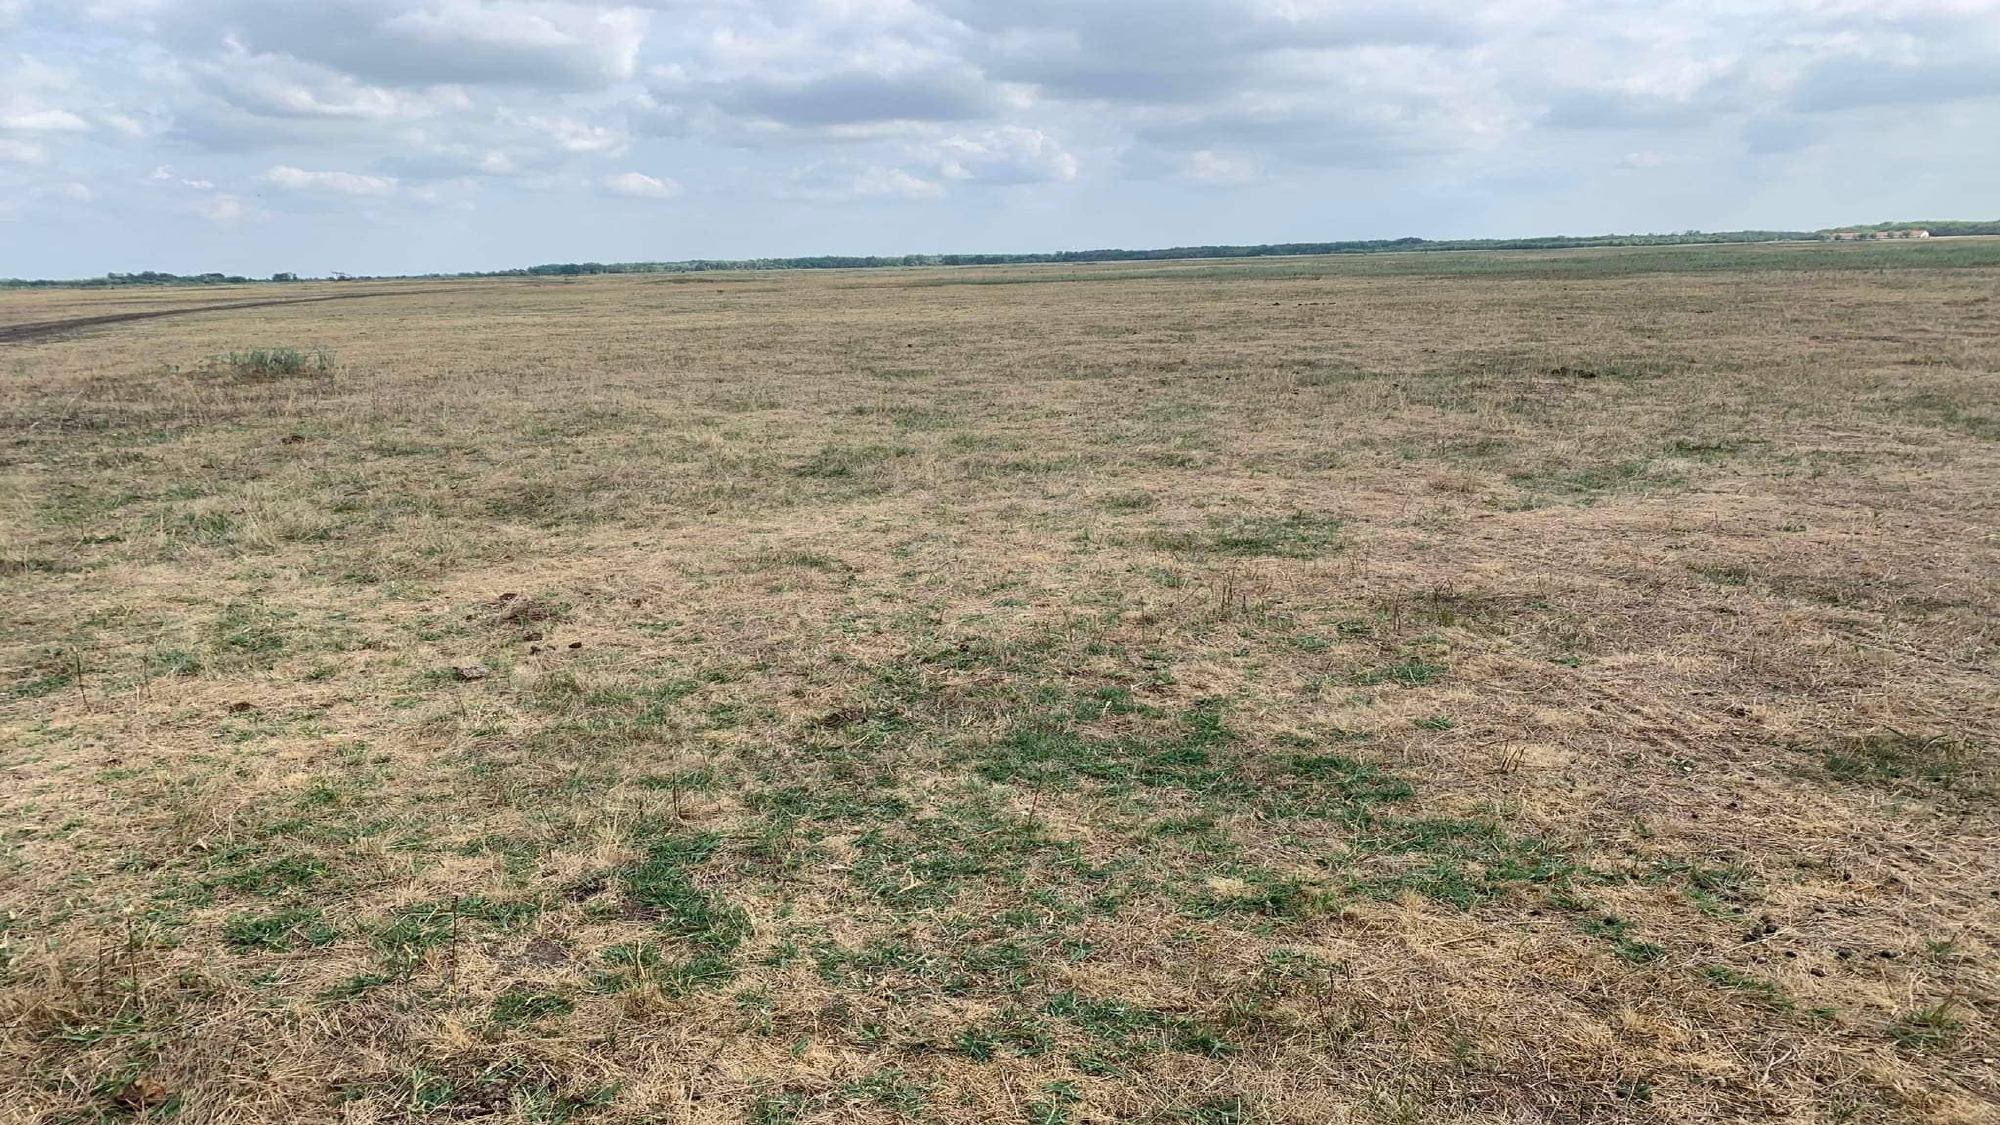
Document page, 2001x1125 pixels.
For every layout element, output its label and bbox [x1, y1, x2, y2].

list [0, 0, 2000, 1125]
